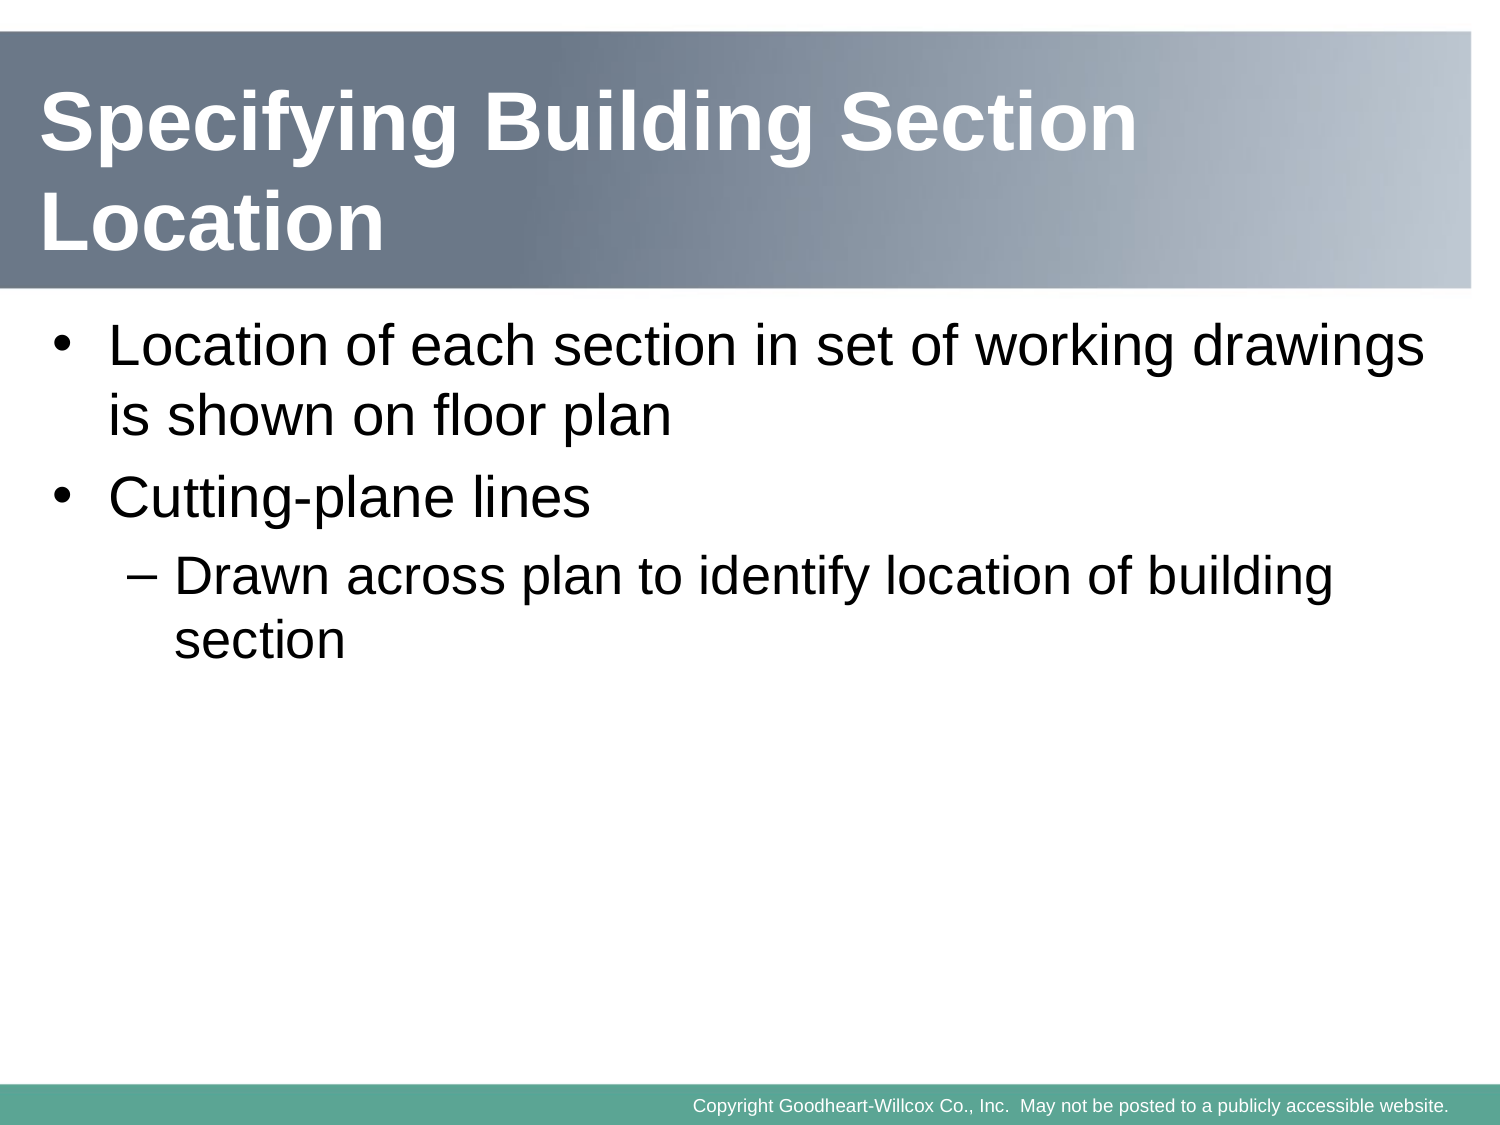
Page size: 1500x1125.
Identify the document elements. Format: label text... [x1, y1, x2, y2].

picture [0, 0, 1500, 1125]
title Specifying Building Section Location [24, 50, 1450, 275]
list Location of each section in set of working drawings is shown on floor plan Cutting-plane lines Drawn across plan to identify location of building section [37, 299, 1463, 1075]
